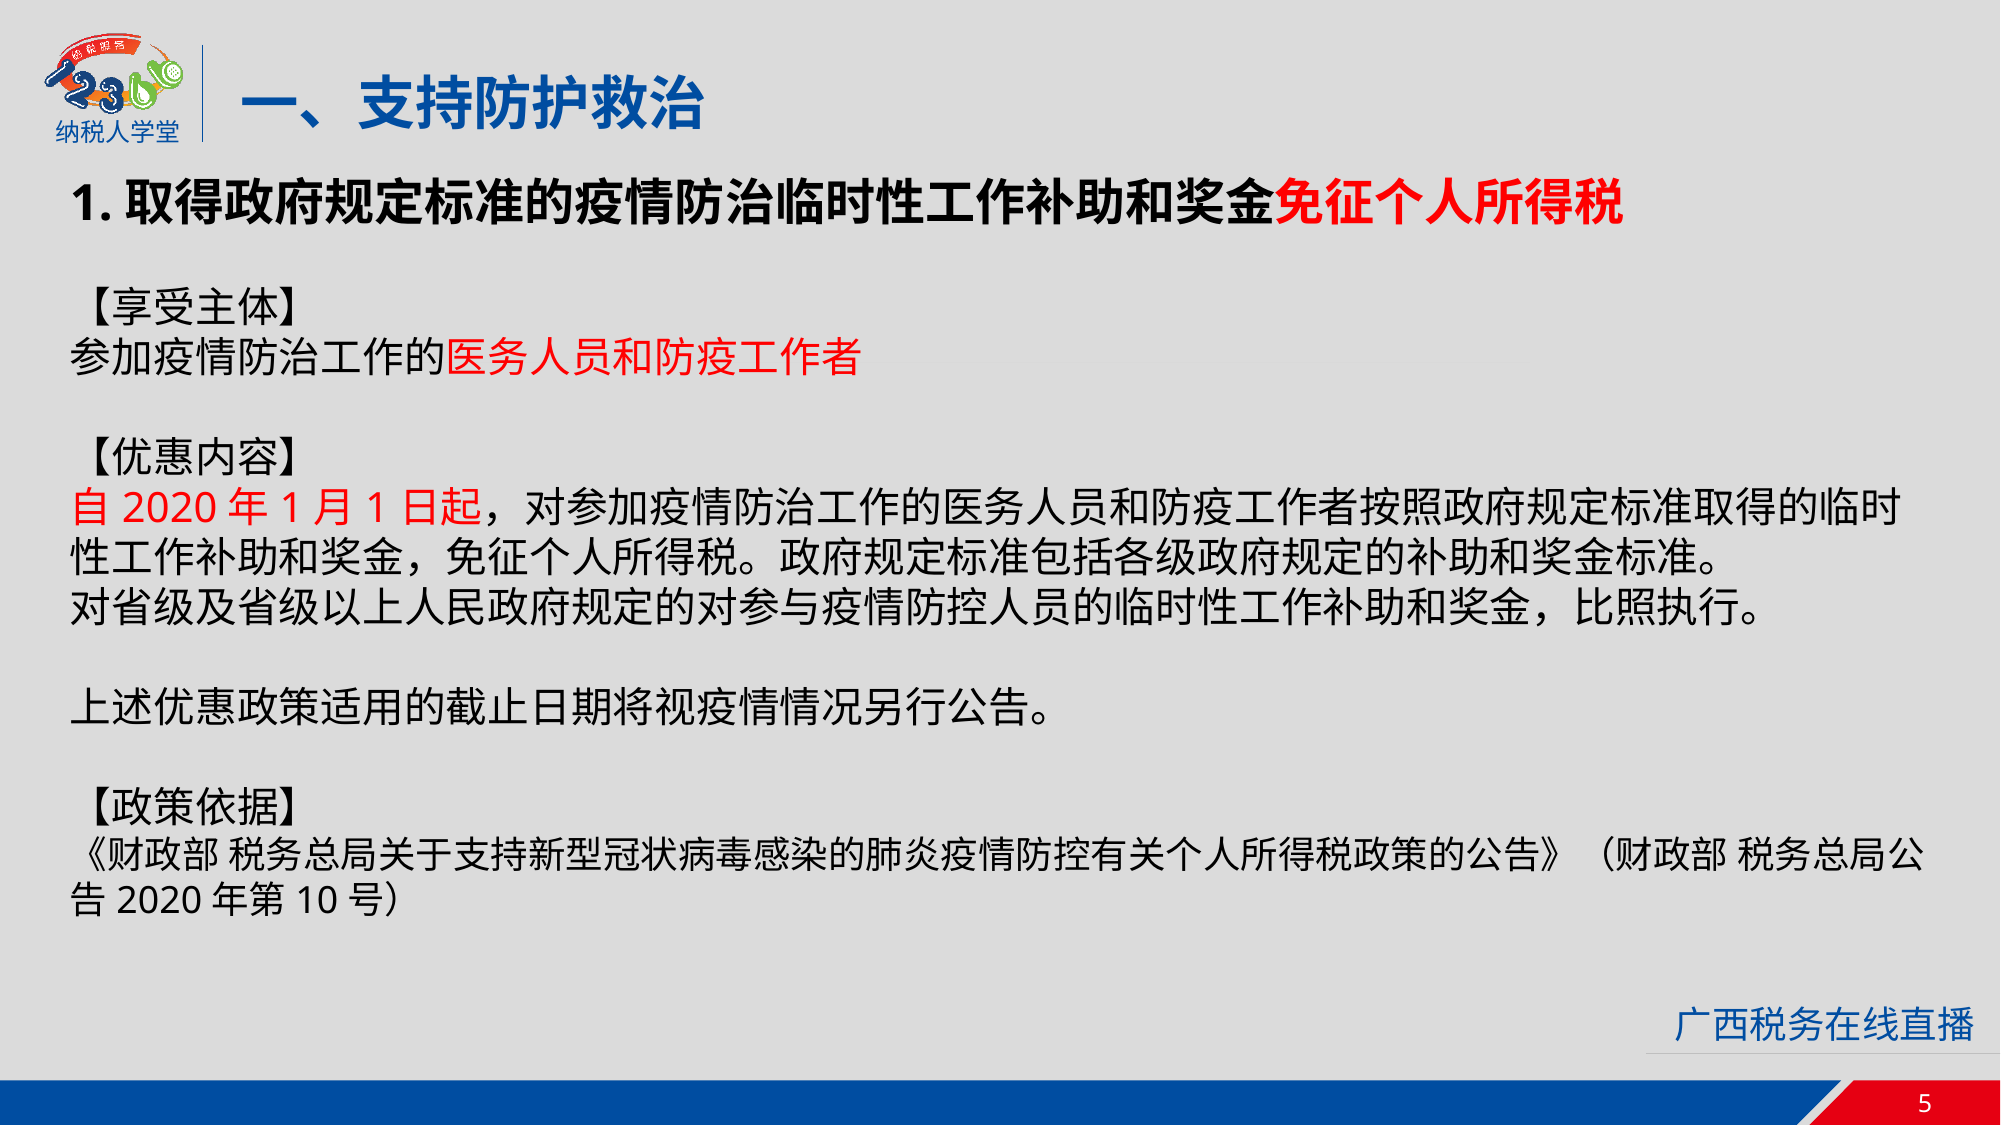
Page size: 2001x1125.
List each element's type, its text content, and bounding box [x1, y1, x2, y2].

text_box 1.取得政府规定标准的疫情防治临时性工作补助和奖金免征个人所得税 【享受主体】 参加疫情防治工作的医务人员和防疫工作者 【优惠内容】 自2020年1月1日起，对参加疫情防治工作的医务人员和防疫工作者按照政府规定标准取得的临时性工作补助和奖金，免征个人所得税。政府规定标准包括各级政府规定的补助和奖金标准。 对省级及省级以上人民政府规定的对参与疫情防控人员的临时性工作补助和奖金，比照执行。 上述优惠政策适用的截止日期将视疫情情况另行公告。 【政策依据】 《财政部 税务总局关于支持新型冠状病毒感染的肺炎疫情防控有关个人所得税政策的公告》（财政部 税务总局公告2020年第10号） [55, 163, 1954, 929]
text_box 一、支持防护救治 [225, 58, 1645, 144]
picture [40, 29, 187, 119]
